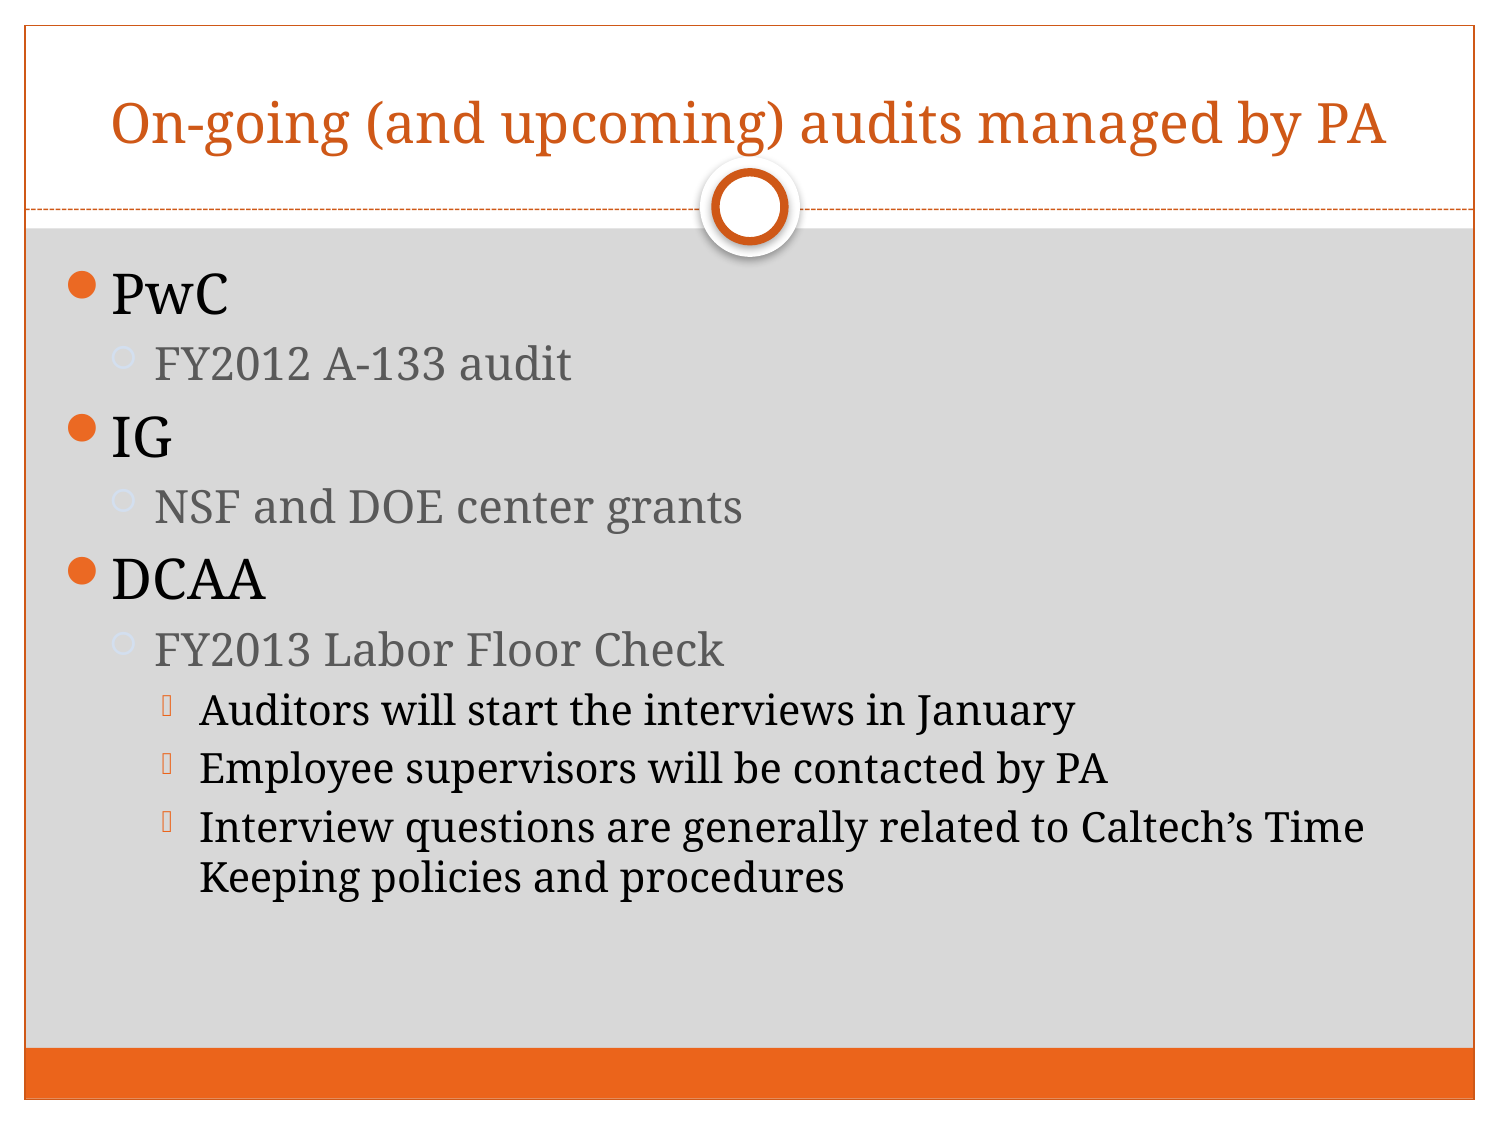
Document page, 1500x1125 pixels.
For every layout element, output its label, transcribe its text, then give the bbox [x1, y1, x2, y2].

list PwC FY2012 A-133 audit IG NSF and DOE center grants DCAA FY2013 Labor Floor Check Auditors will start the interviews in January Employee supervisors will be contacted by PA Interview questions are generally related to Caltech’s Time Keeping policies and procedures [49, 250, 1445, 1001]
title On-going (and upcoming) audits managed by PA [49, 37, 1450, 162]
